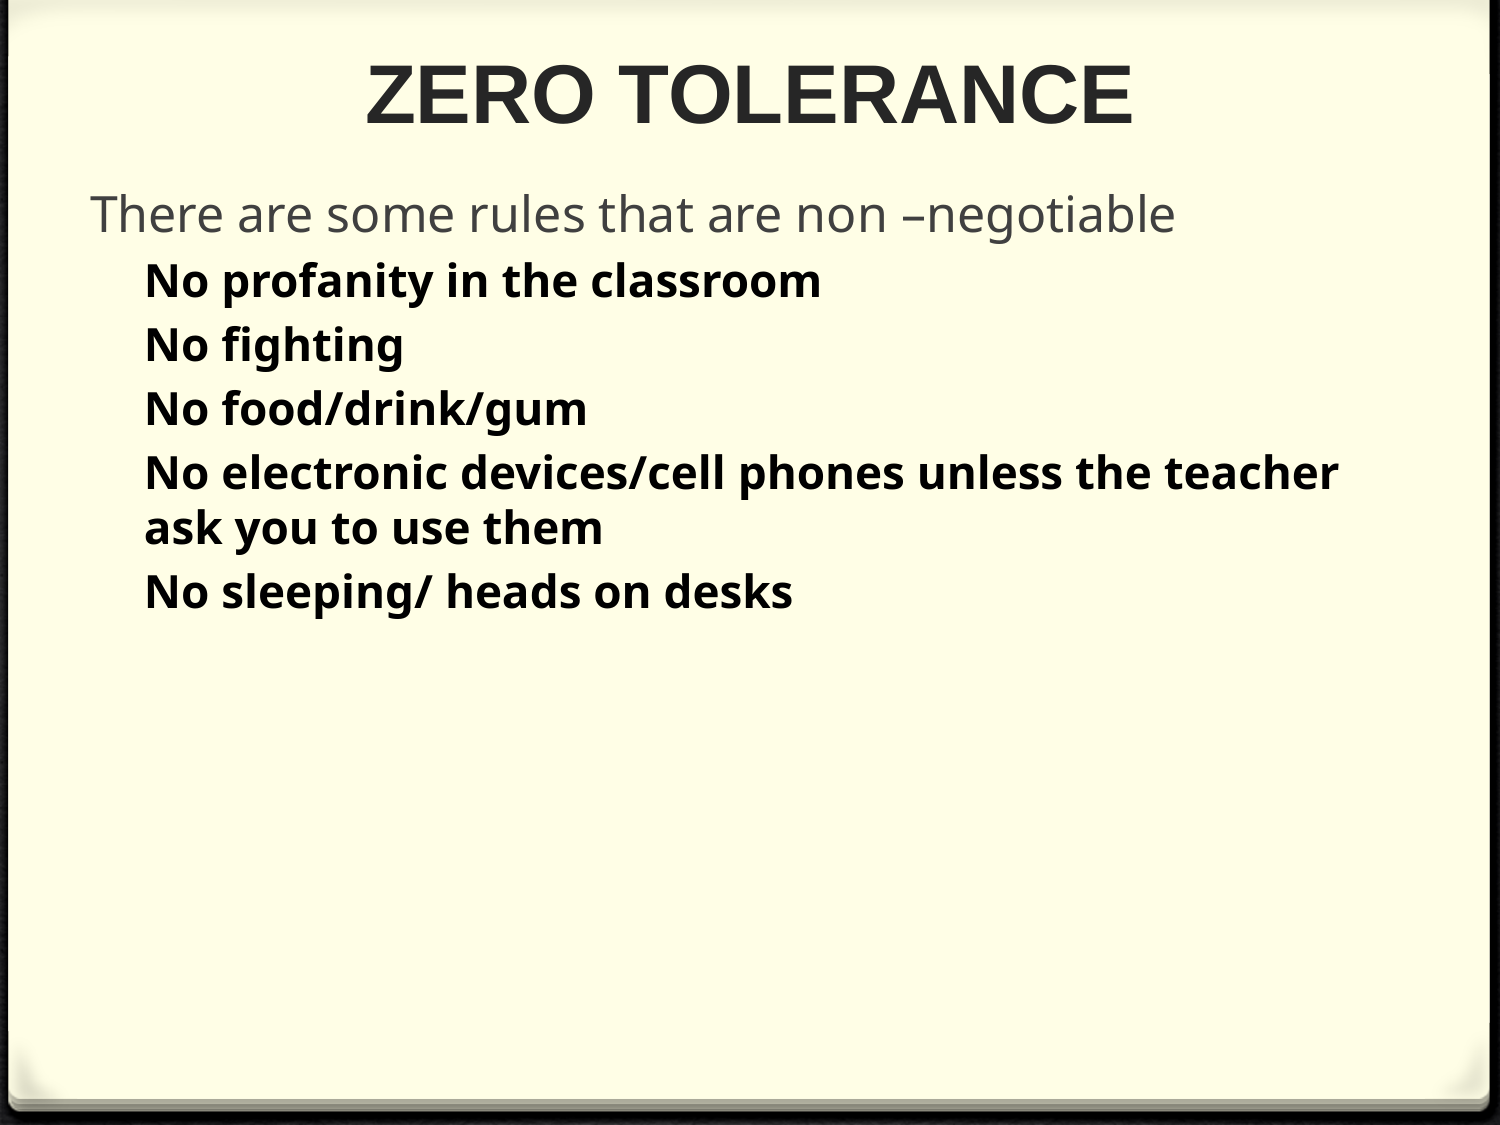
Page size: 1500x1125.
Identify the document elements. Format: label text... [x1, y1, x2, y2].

list There are some rules that are non –negotiable No profanity in the classroom No fighting No food/drink/gum No electronic devices/cell phones unless the teacher ask you to use them No sleeping/ heads on desks [75, 174, 1425, 1000]
picture [0, 0, 1500, 1125]
title ZERO TOLERANCE [75, 26, 1425, 156]
